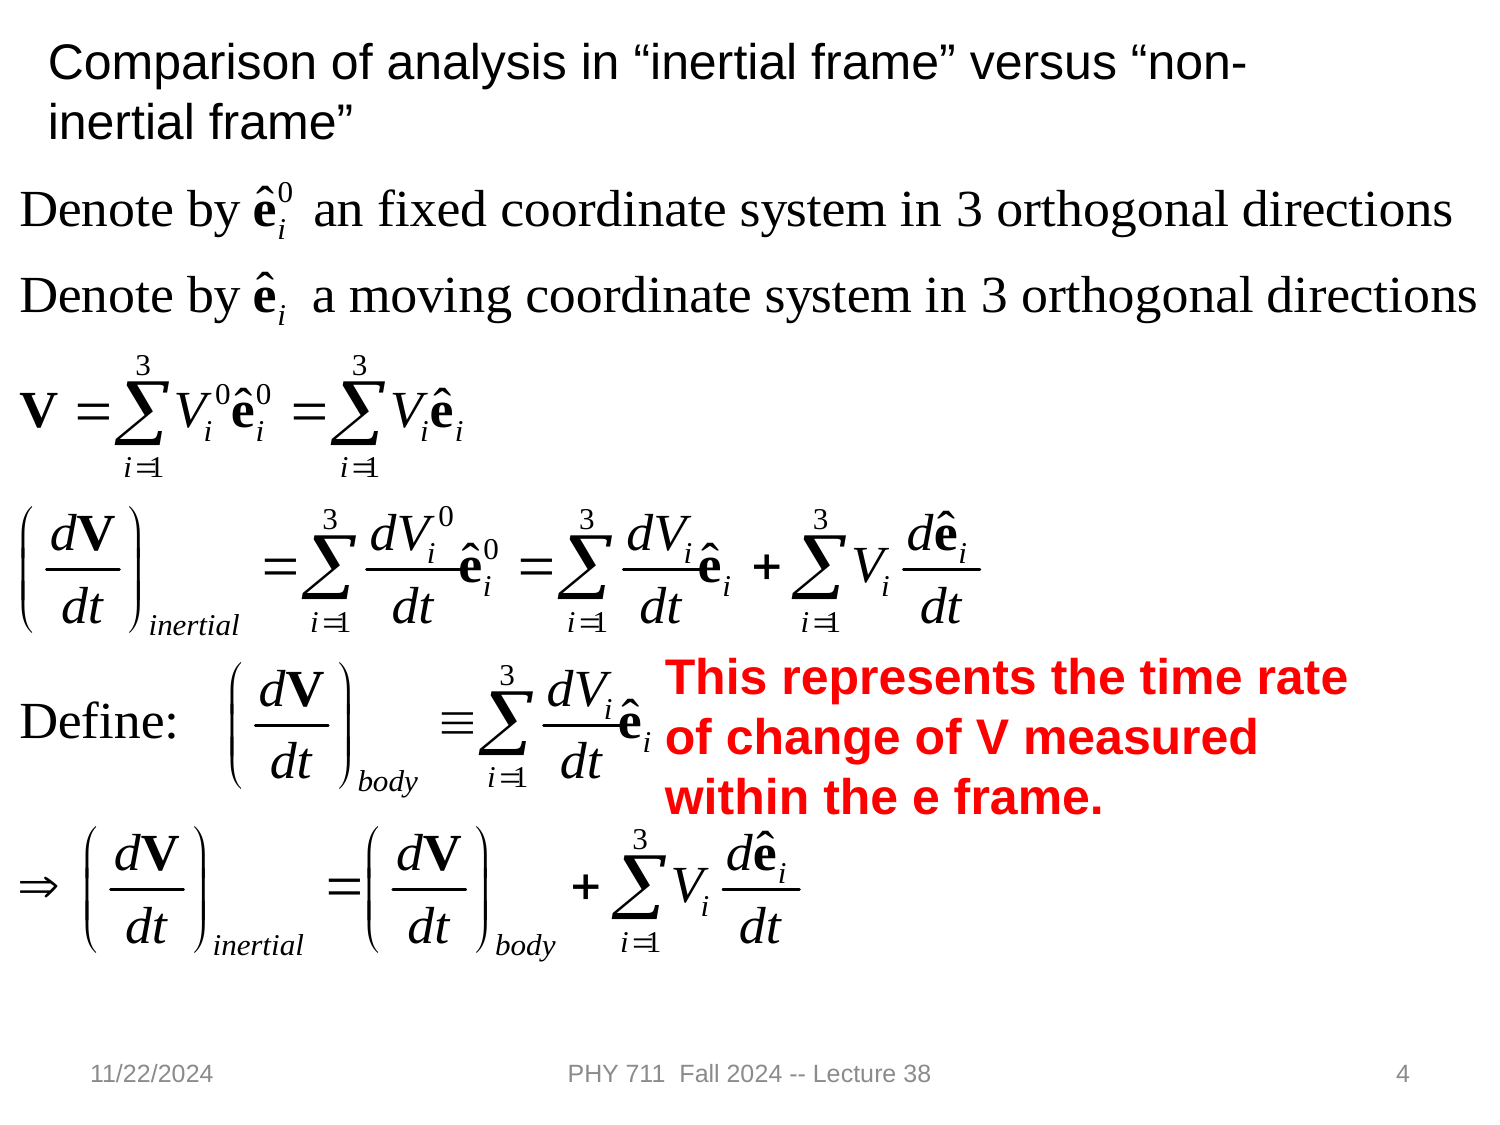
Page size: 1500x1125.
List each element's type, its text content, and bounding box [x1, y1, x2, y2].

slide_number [75, 1042, 425, 1103]
slide_number 4 [1074, 1042, 1425, 1103]
footer PHY 711 Fall 2024 -- Lecture 38 [512, 1042, 988, 1103]
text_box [10, 166, 1488, 976]
text_box Comparison of analysis in “inertial frame” versus “non-inertial frame” [33, 22, 1296, 158]
